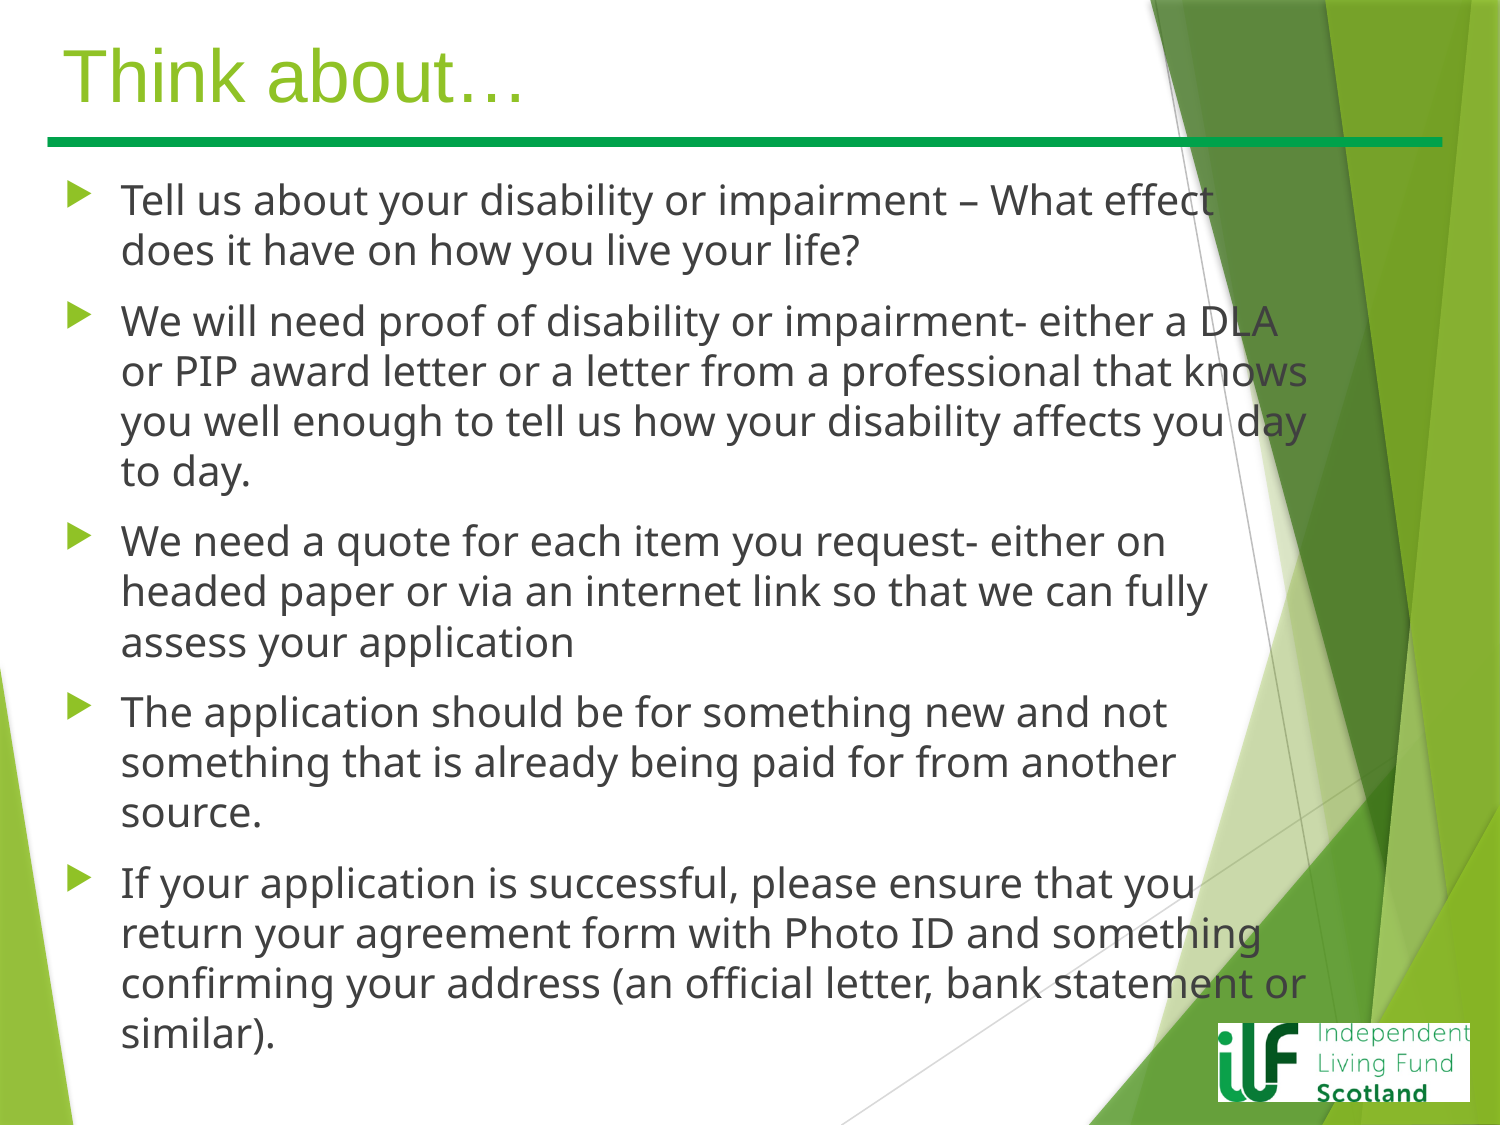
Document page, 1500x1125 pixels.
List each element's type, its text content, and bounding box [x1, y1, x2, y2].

picture [47, 136, 1444, 147]
title Think about… [47, 20, 1398, 136]
picture [1217, 1022, 1471, 1102]
list Tell us about your disability or impairment – What effect does it have on how you live your life? We will need proof of disability or impairment- either a DLA or PIP award letter or a letter from a professional that knows you well enough to tell us how your disability affects you day to day. We need a quote for each item you request- either on headed paper or via an internet link so that we can fully assess your application The application should be for something new and not something that is already being paid for from another source. If your application is successful, please ensure that you return your agreement form with Photo ID and something confirming your address (an official letter, bank statement or similar). [49, 165, 1329, 987]
